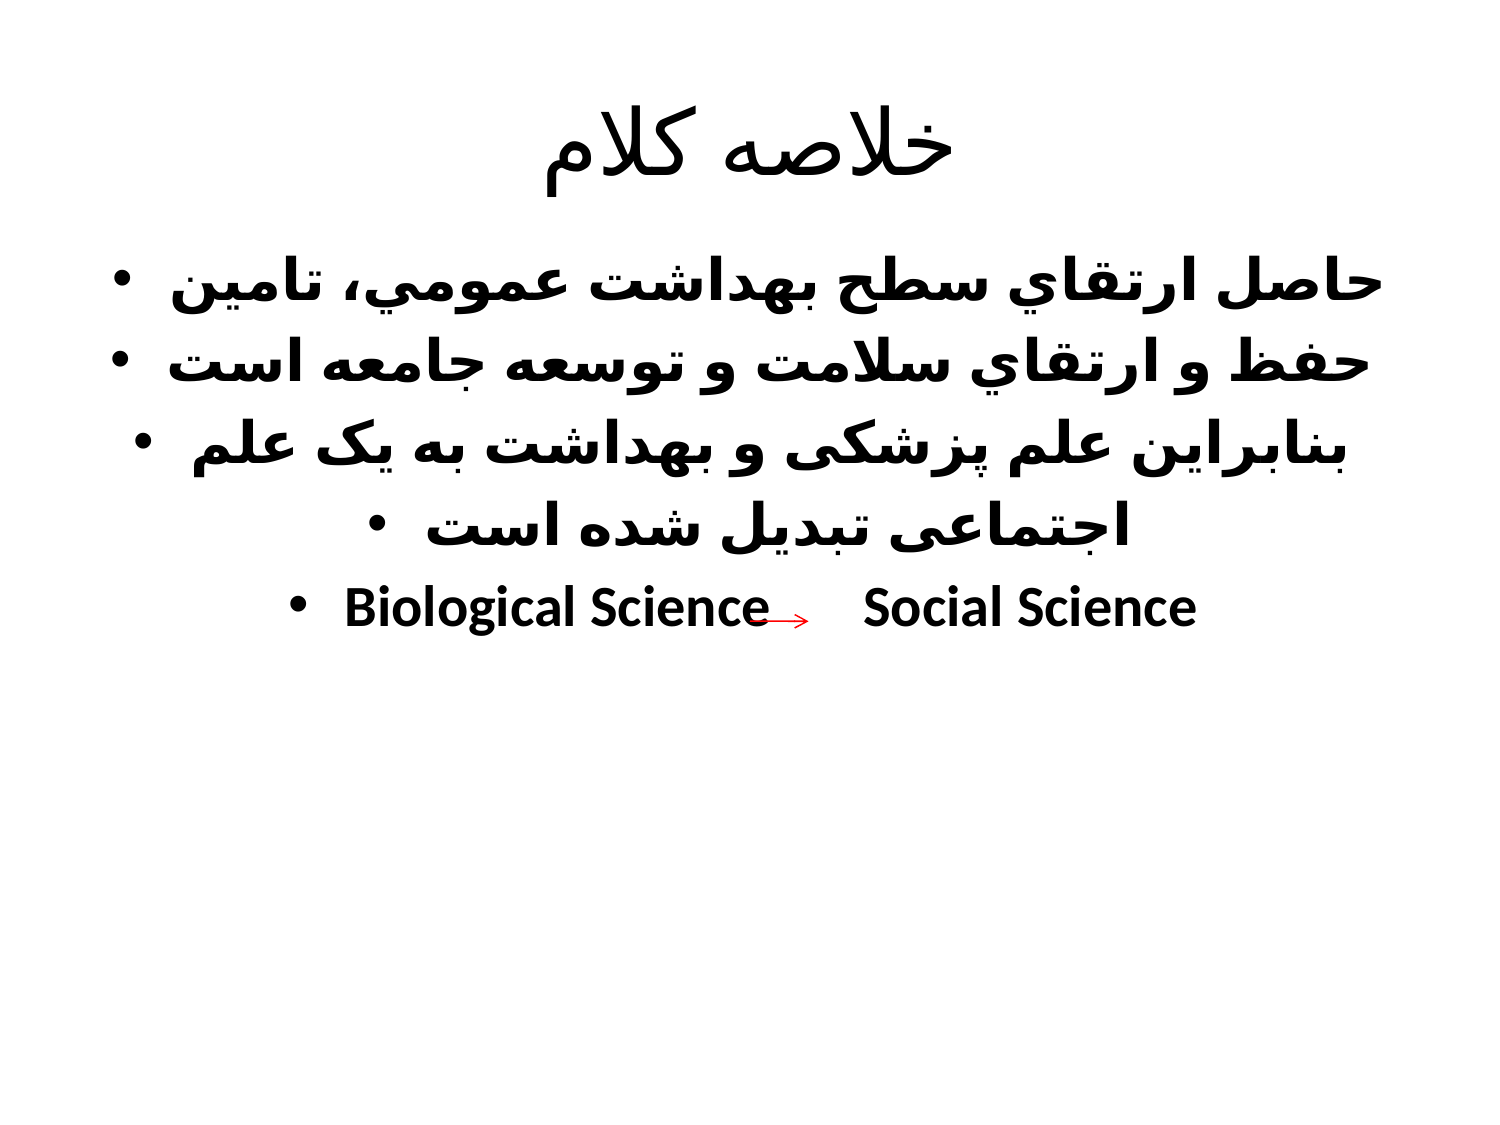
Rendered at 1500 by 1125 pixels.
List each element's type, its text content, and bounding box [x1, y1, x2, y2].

title خلاصه کلام [75, 45, 1425, 233]
list حاصل ارتقاي سطح بهداشت عمومي، تامين حفظ و ارتقاي سلامت و توسعه جامعه است بنابراین علم پزشکی و بهداشت به یک علم اجتماعی تبدیل شده است Biological Science Social Science [75, 234, 1425, 1005]
